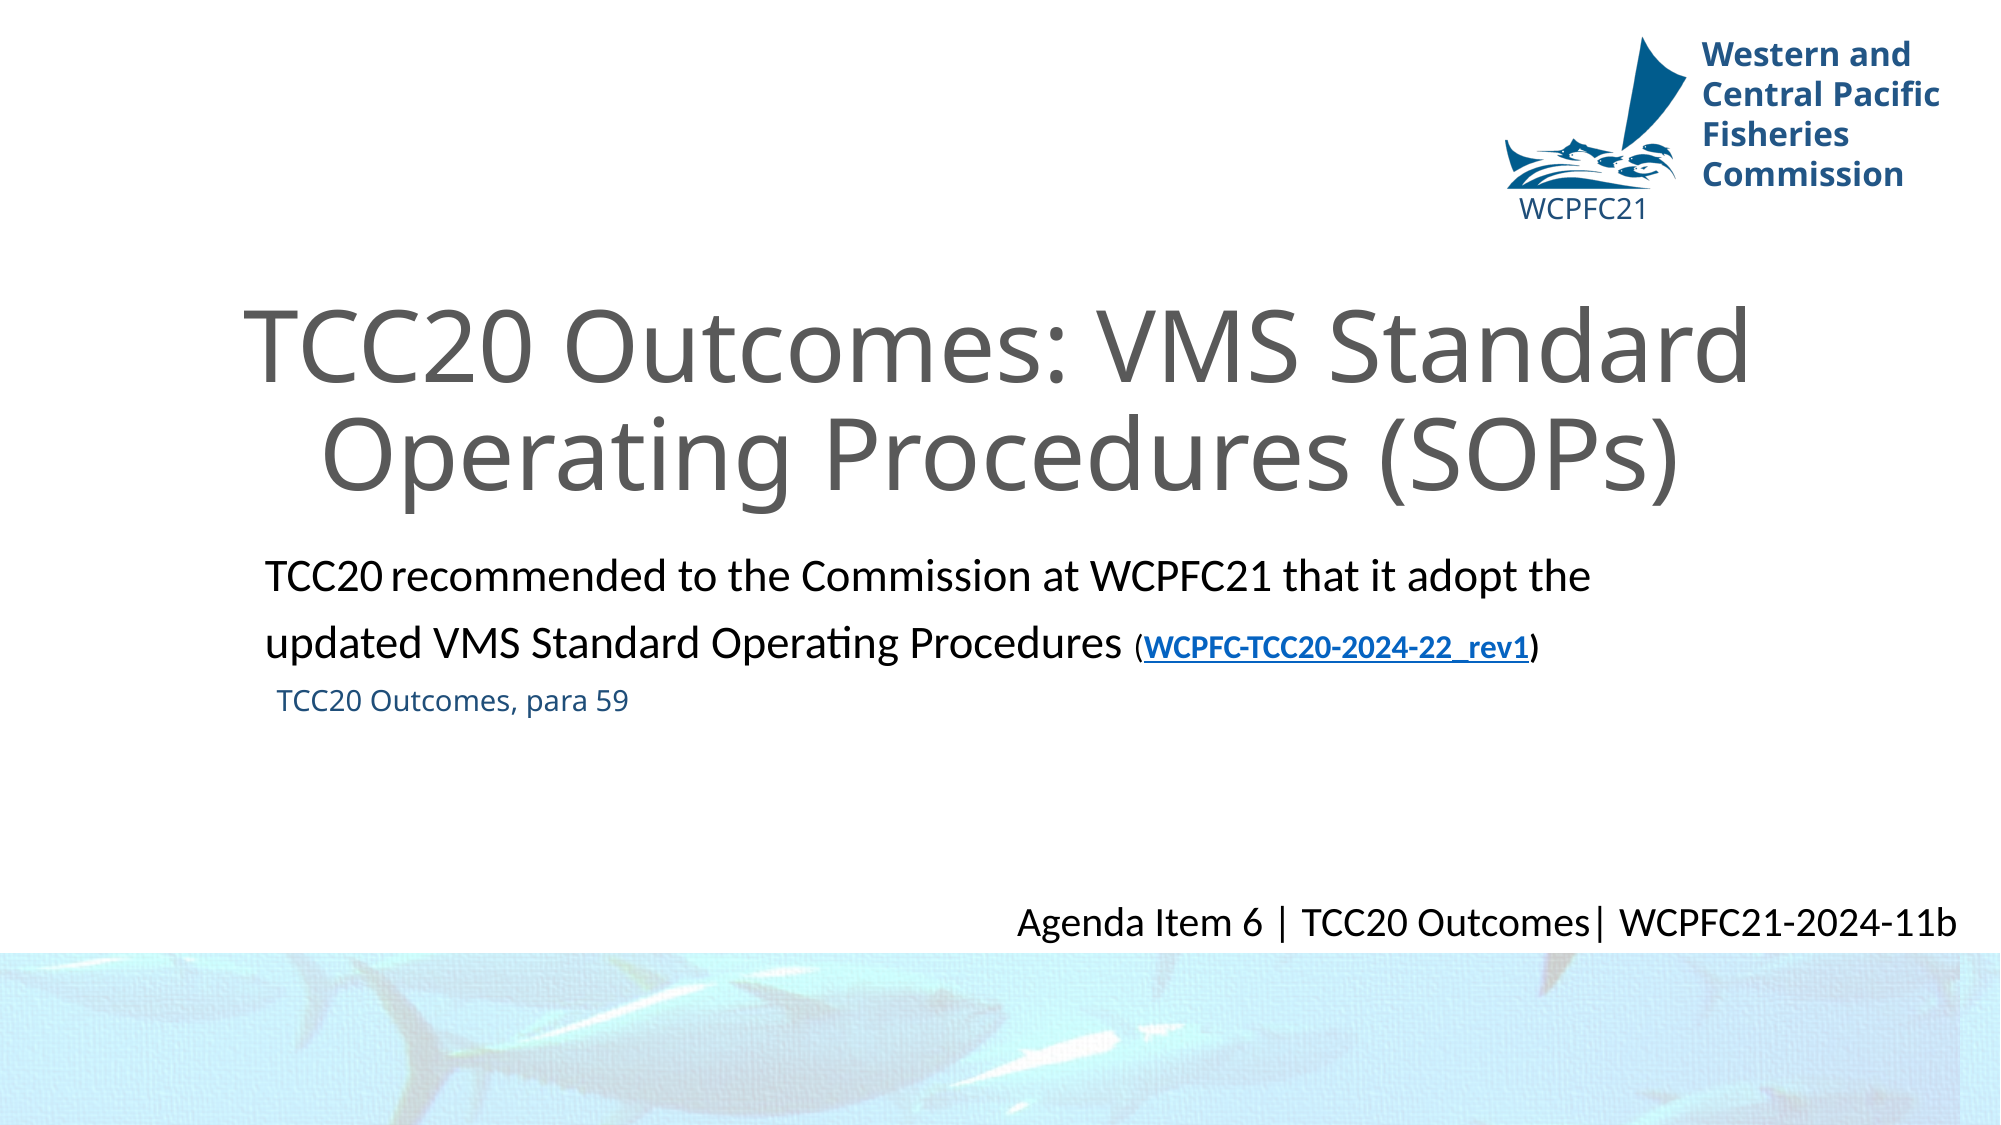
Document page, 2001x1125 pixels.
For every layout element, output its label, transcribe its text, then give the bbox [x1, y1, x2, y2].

text_box Agenda Item 6 | TCC20 Outcomes| WCPFC21-2024-11b [906, 887, 1983, 953]
subtitle TCC20 recommended to the Commission at WCPFC21 that it adopt the updated VMS Standard Operating Procedures (WCPFC-TCC20-2024-22_rev1) [249, 526, 1750, 679]
text_box WCPFC21 [1482, 183, 1686, 234]
title TCC20 Outcomes: VMS Standard Operating Procedures (SOPs) [143, 282, 1857, 520]
text_box TCC20 Outcomes, para 59 [224, 674, 682, 725]
picture [1505, 25, 1688, 208]
